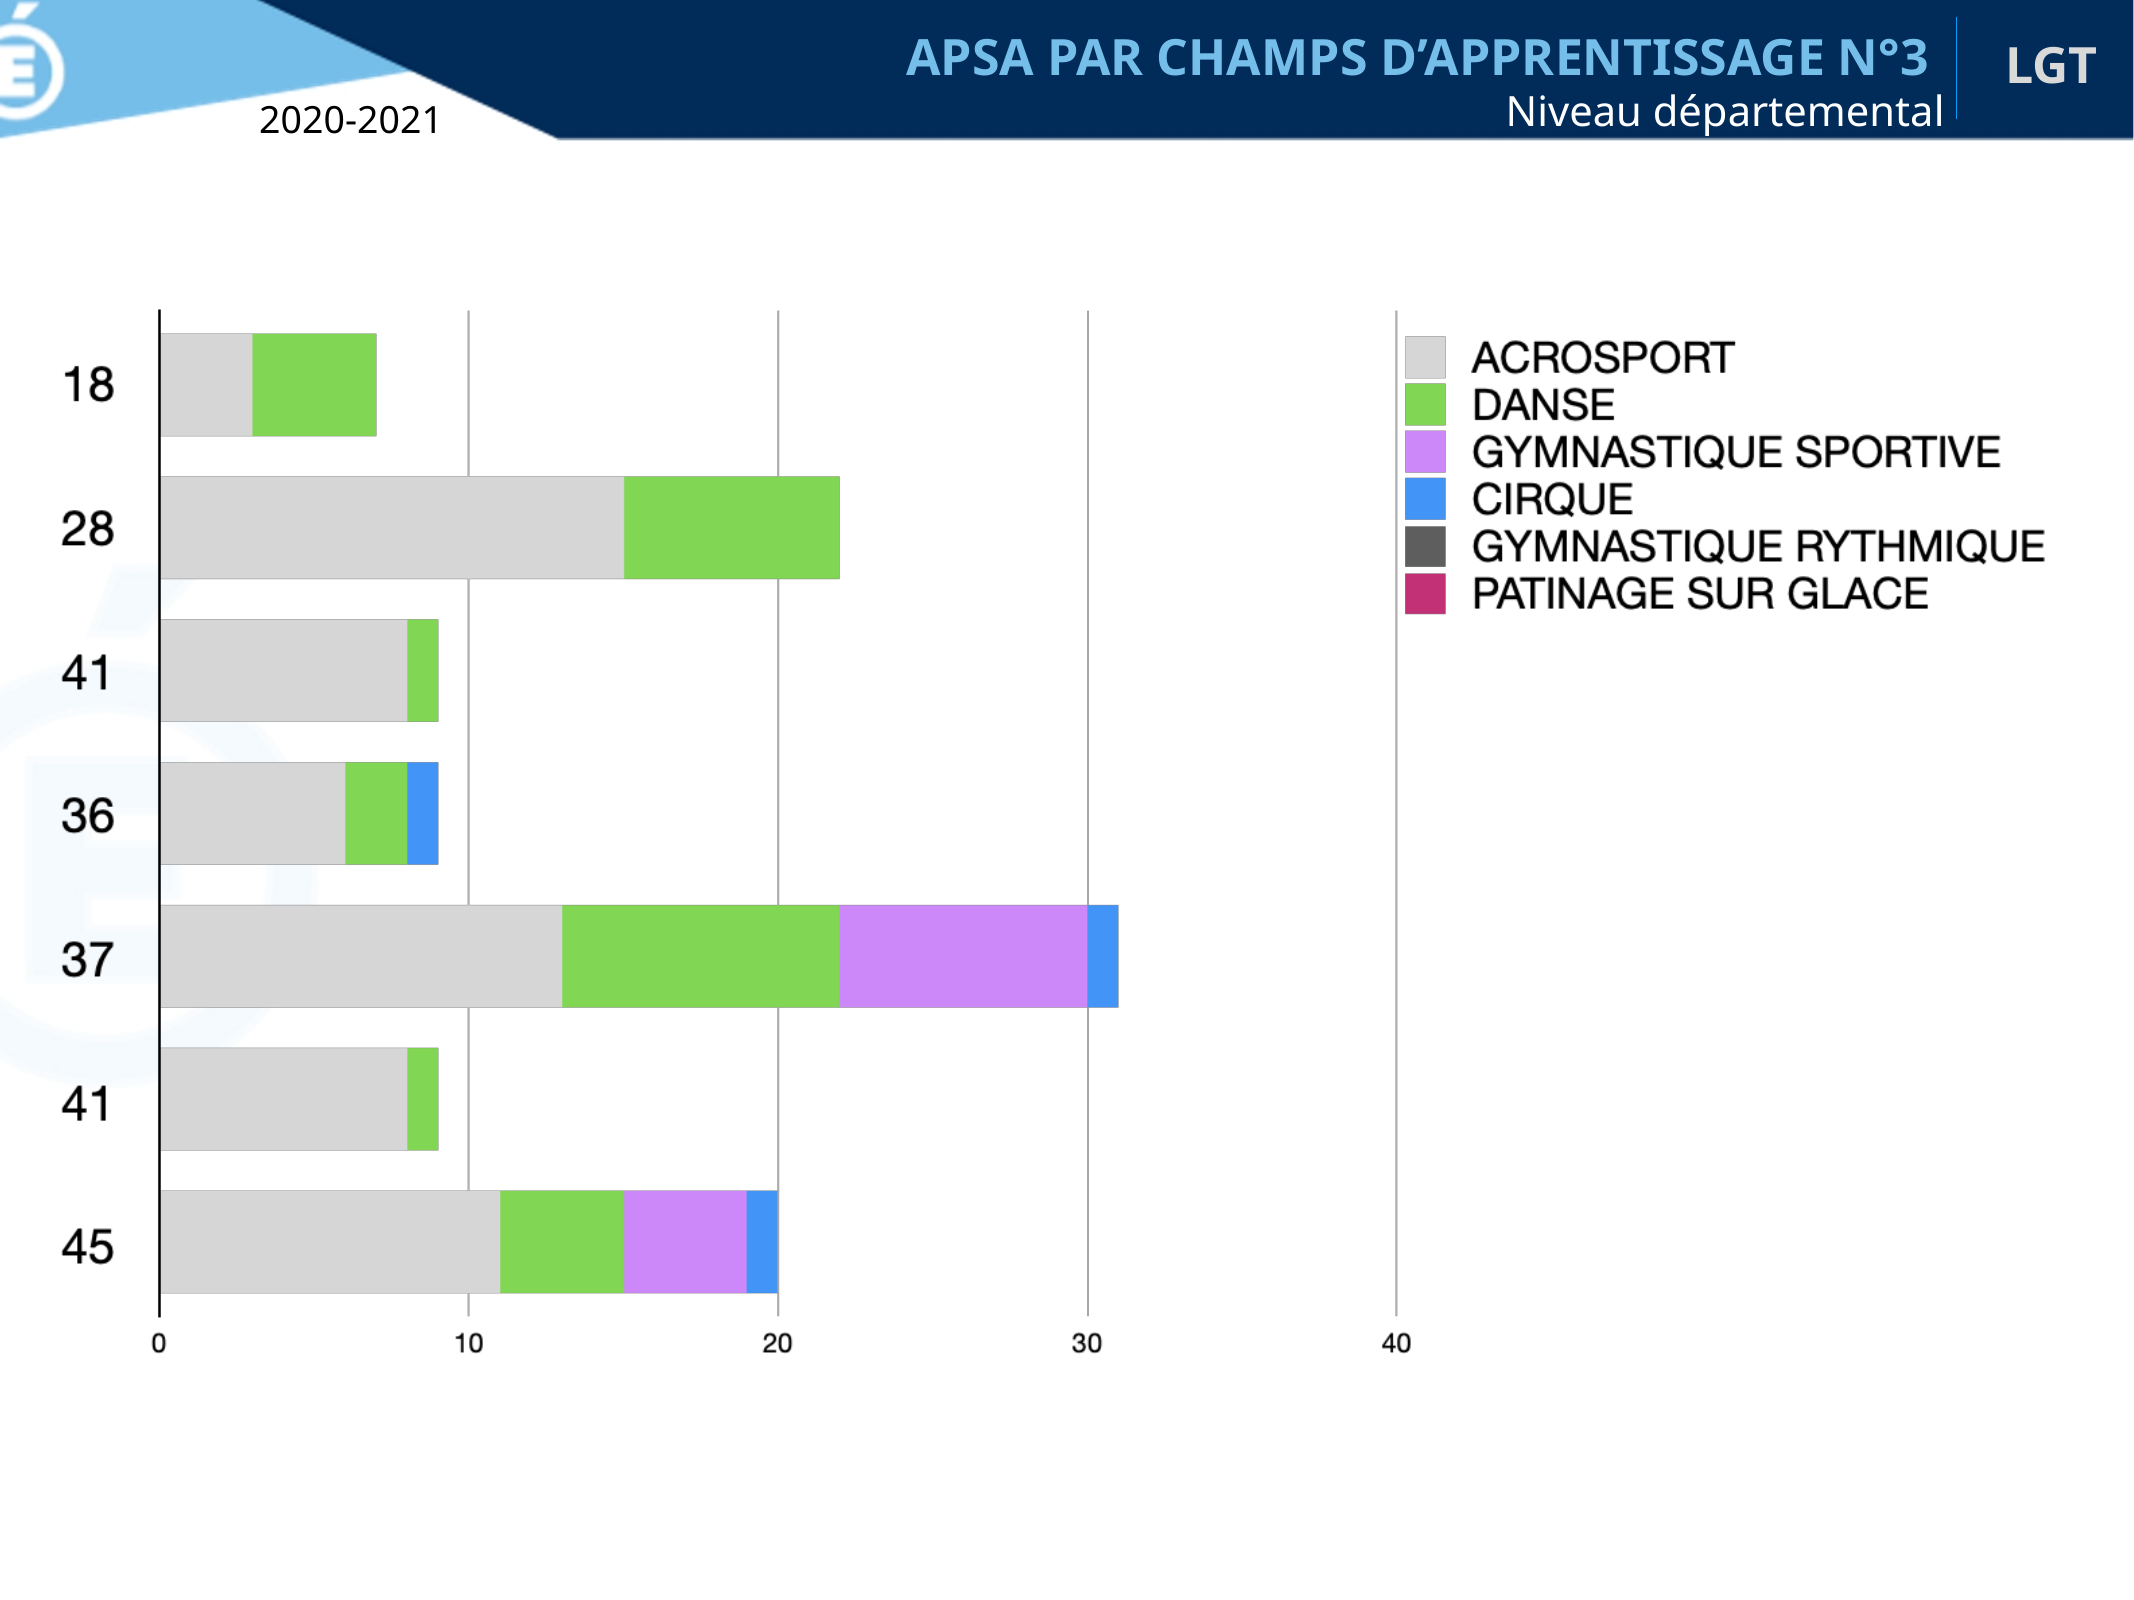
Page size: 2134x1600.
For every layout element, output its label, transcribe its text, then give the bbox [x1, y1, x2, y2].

text_box LGT [1975, 26, 2129, 102]
text_box APSA PAR CHAMPS D’APPRENTISSAGE N°3 [274, 17, 1938, 94]
text_box Niveau départemental [1490, 77, 1960, 142]
picture [0, 0, 2134, 1600]
text_box 2020-2021 [119, 88, 583, 150]
